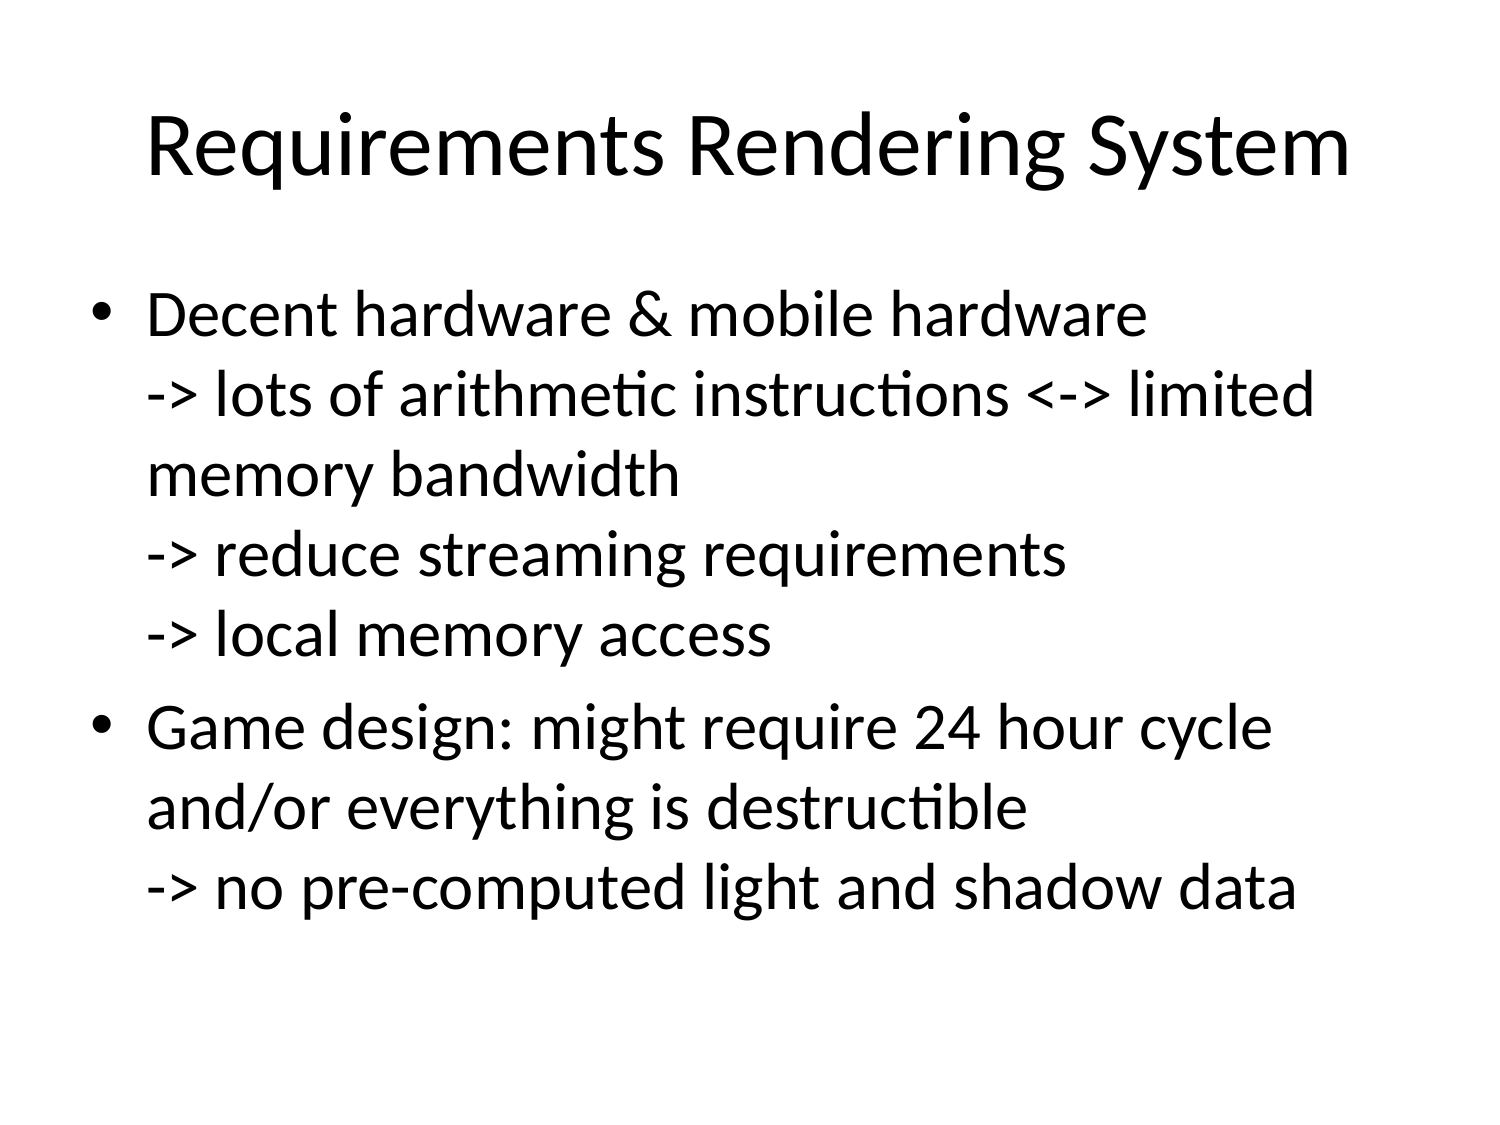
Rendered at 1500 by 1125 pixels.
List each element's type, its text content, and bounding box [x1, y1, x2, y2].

title Requirements Rendering System [75, 45, 1425, 233]
list Decent hardware & mobile hardware -> lots of arithmetic instructions <-> limited memory bandwidth -> reduce streaming requirements -> local memory access Game design: might require 24 hour cycle and/or everything is destructible -> no pre-computed light and shadow data [75, 262, 1425, 1005]
